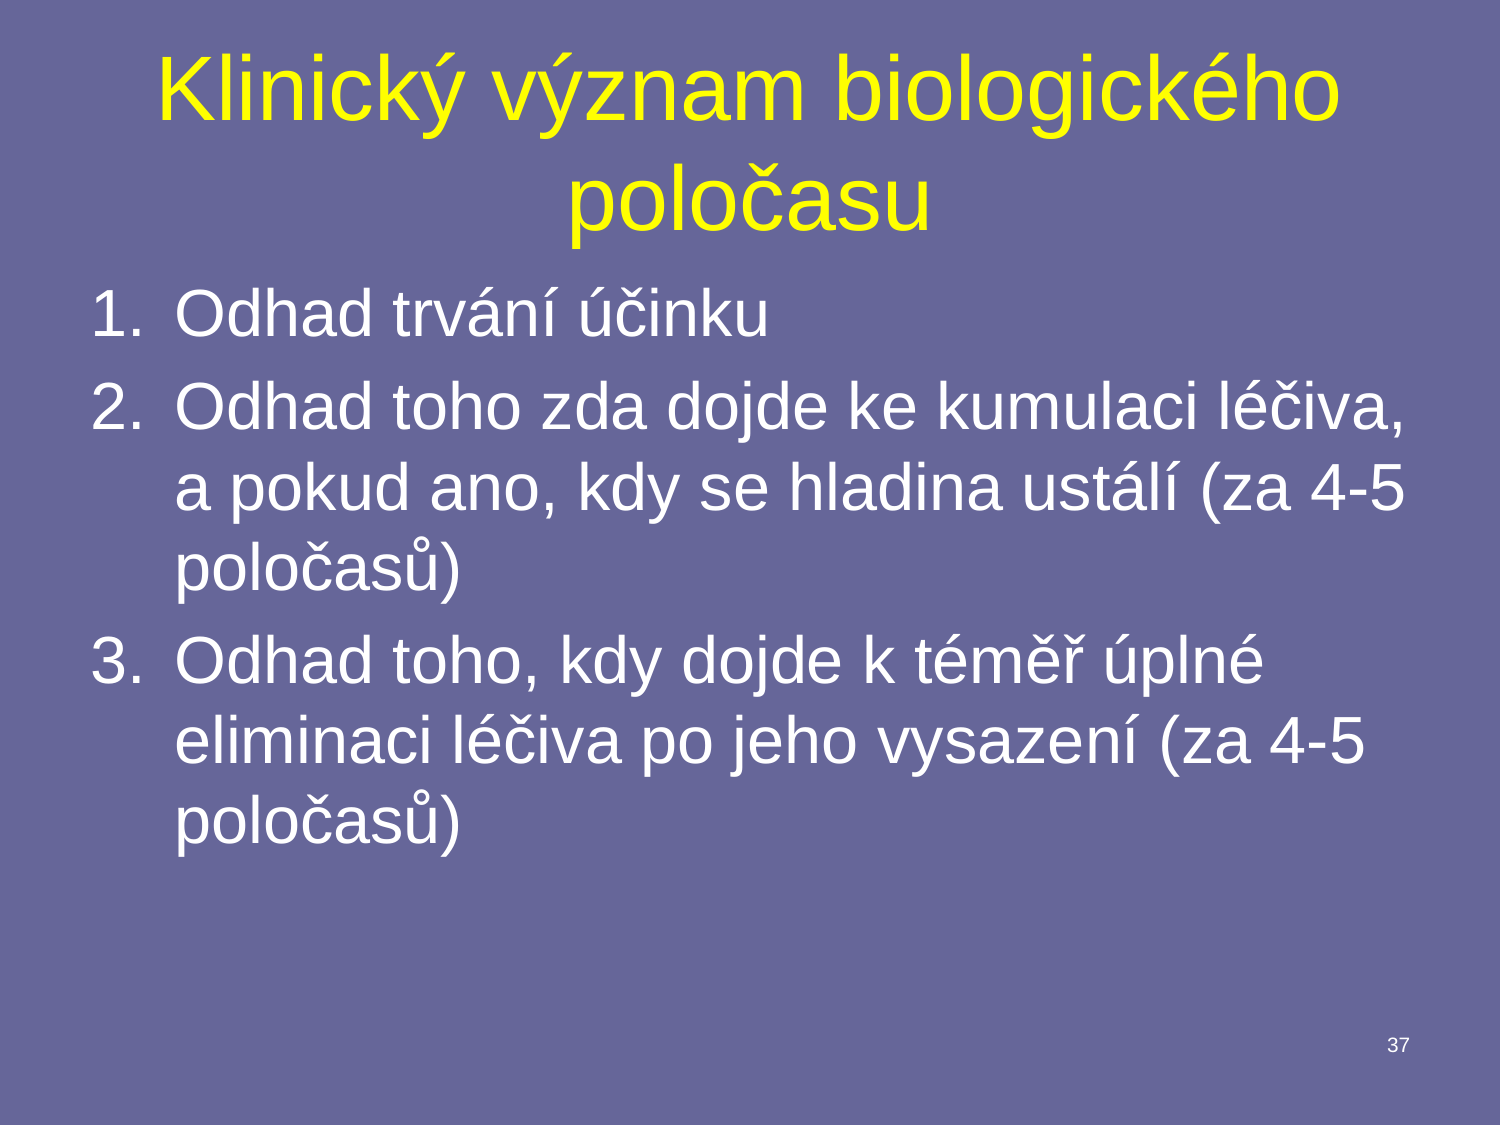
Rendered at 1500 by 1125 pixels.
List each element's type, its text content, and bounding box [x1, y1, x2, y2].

list Odhad trvání účinku Odhad toho zda dojde ke kumulaci léčiva, a pokud ano, kdy se hladina ustálí (za 4-5 poločasů) Odhad toho, kdy dojde k téměř úplné eliminaci léčiva po jeho vysazení (za 4-5 poločasů) [75, 262, 1425, 1005]
slide_number 37 [1074, 1024, 1426, 1103]
title Klinický význam biologického poločasu [75, 45, 1425, 233]
